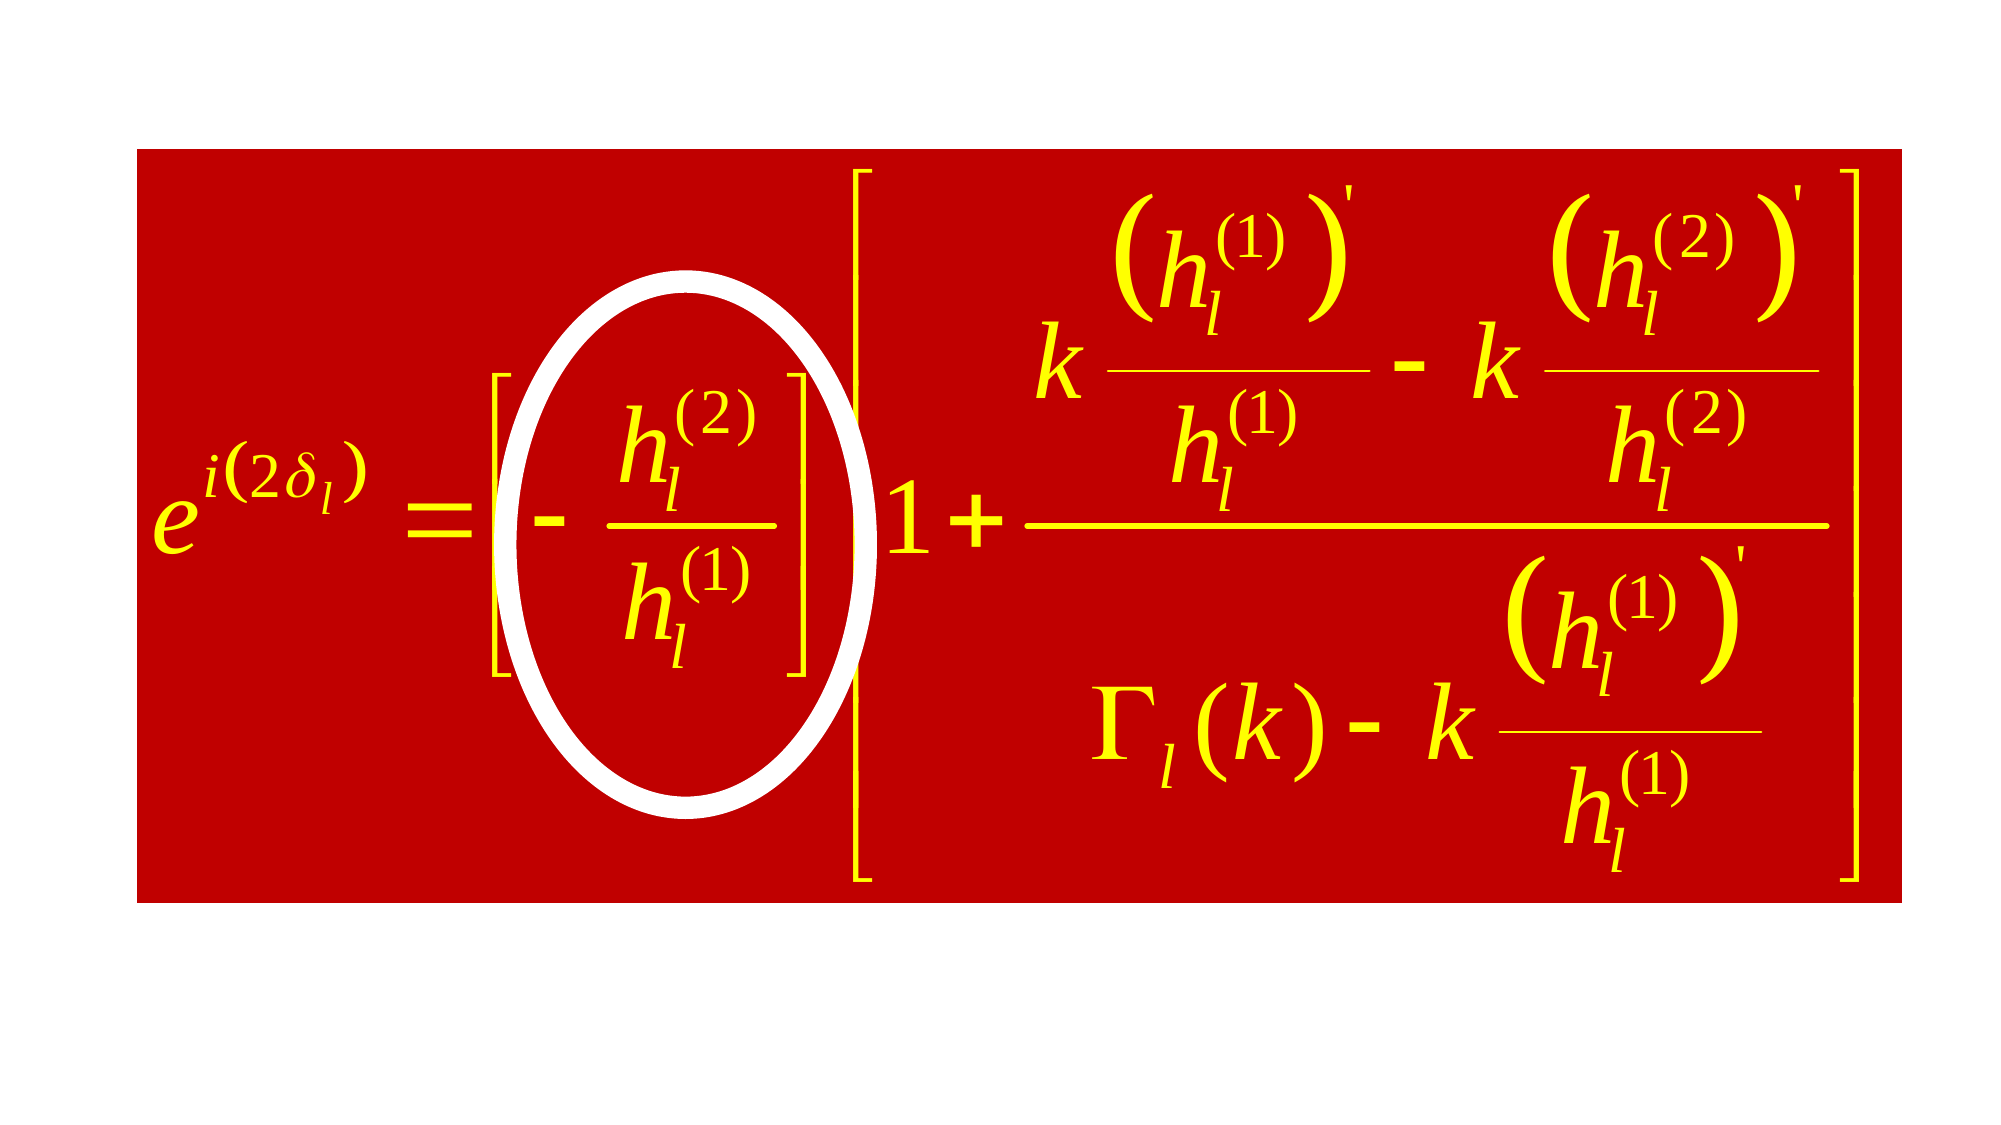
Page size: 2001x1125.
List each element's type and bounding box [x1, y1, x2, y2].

text_box [136, 149, 1902, 903]
